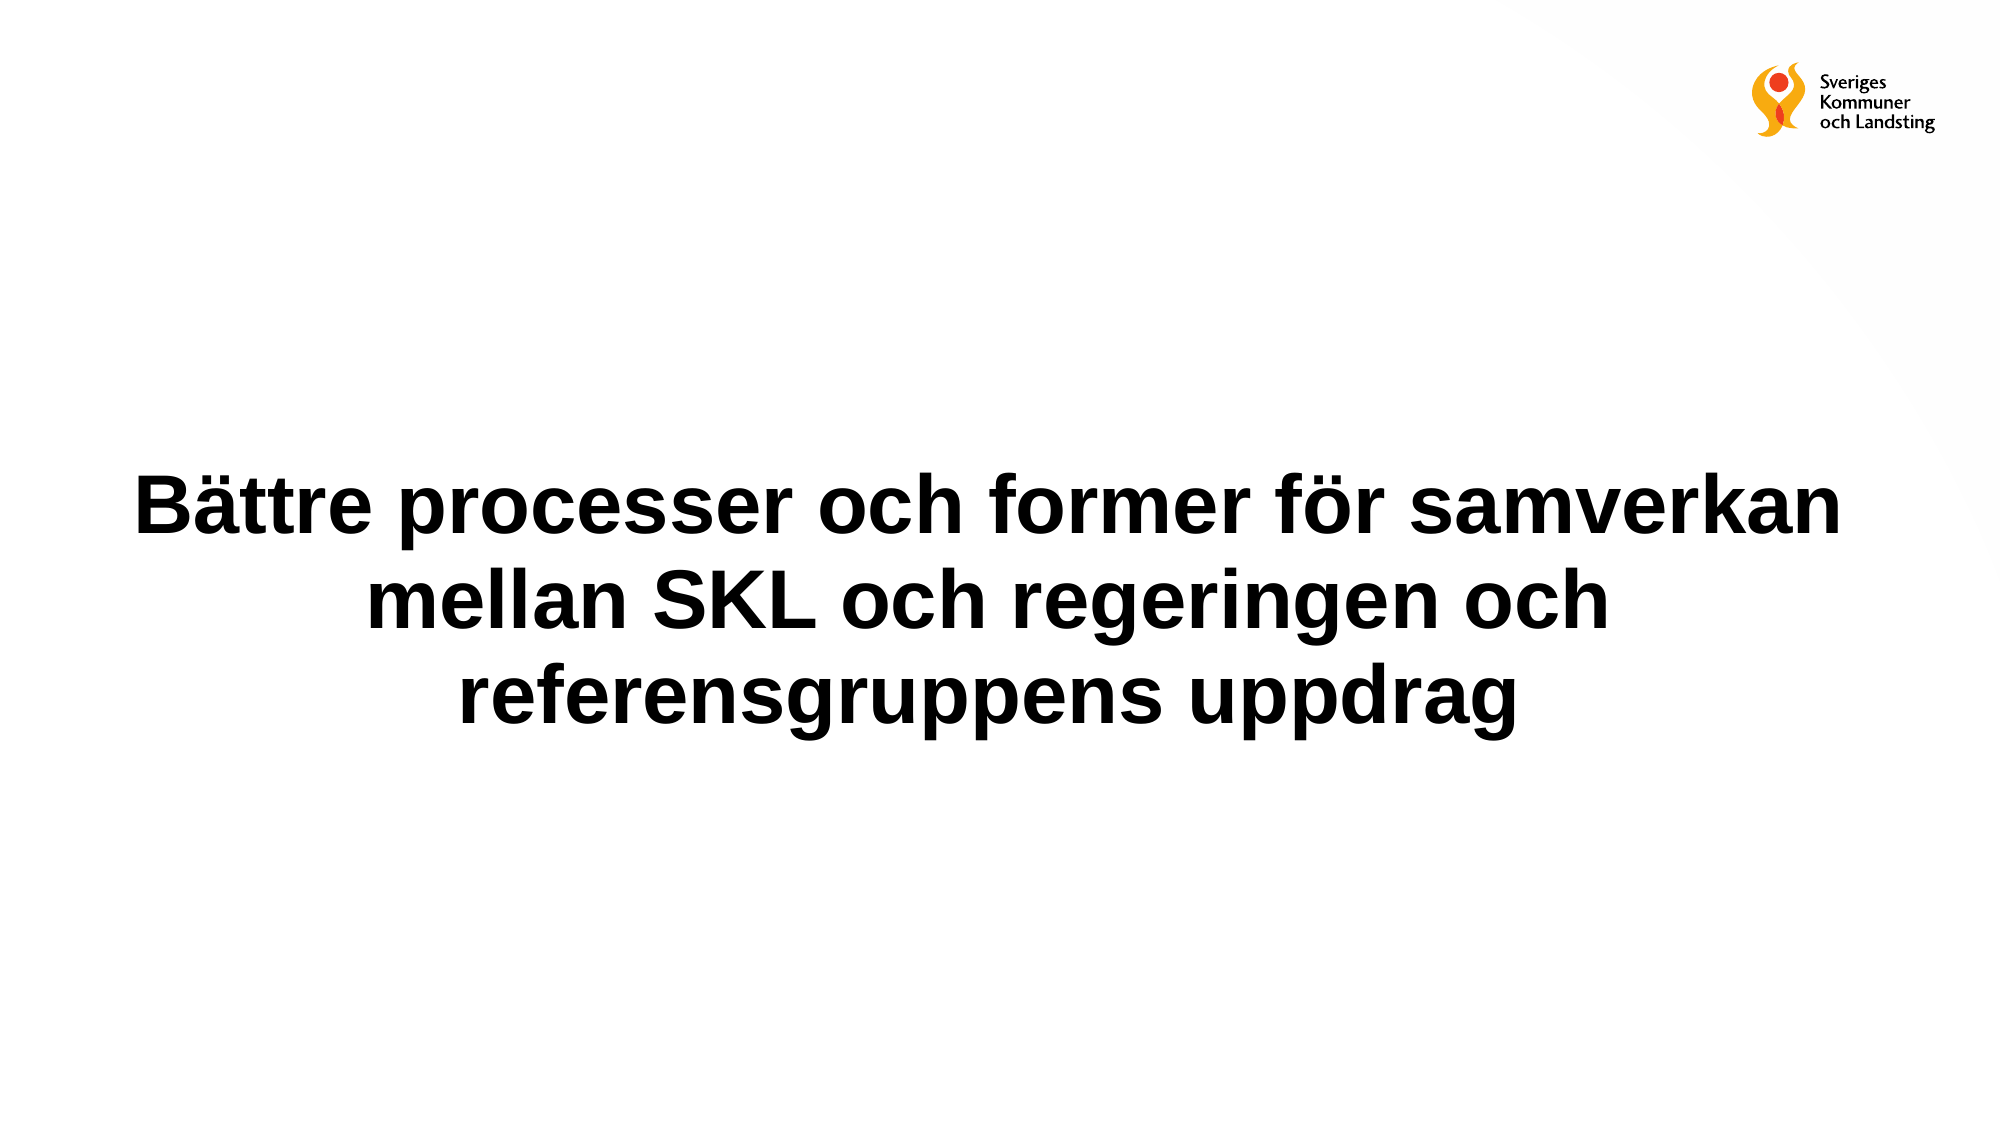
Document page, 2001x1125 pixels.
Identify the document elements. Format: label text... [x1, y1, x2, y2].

title Bättre processer och former för samverkan mellan SKL och regeringen och referensgruppens uppdrag [109, 450, 1869, 773]
